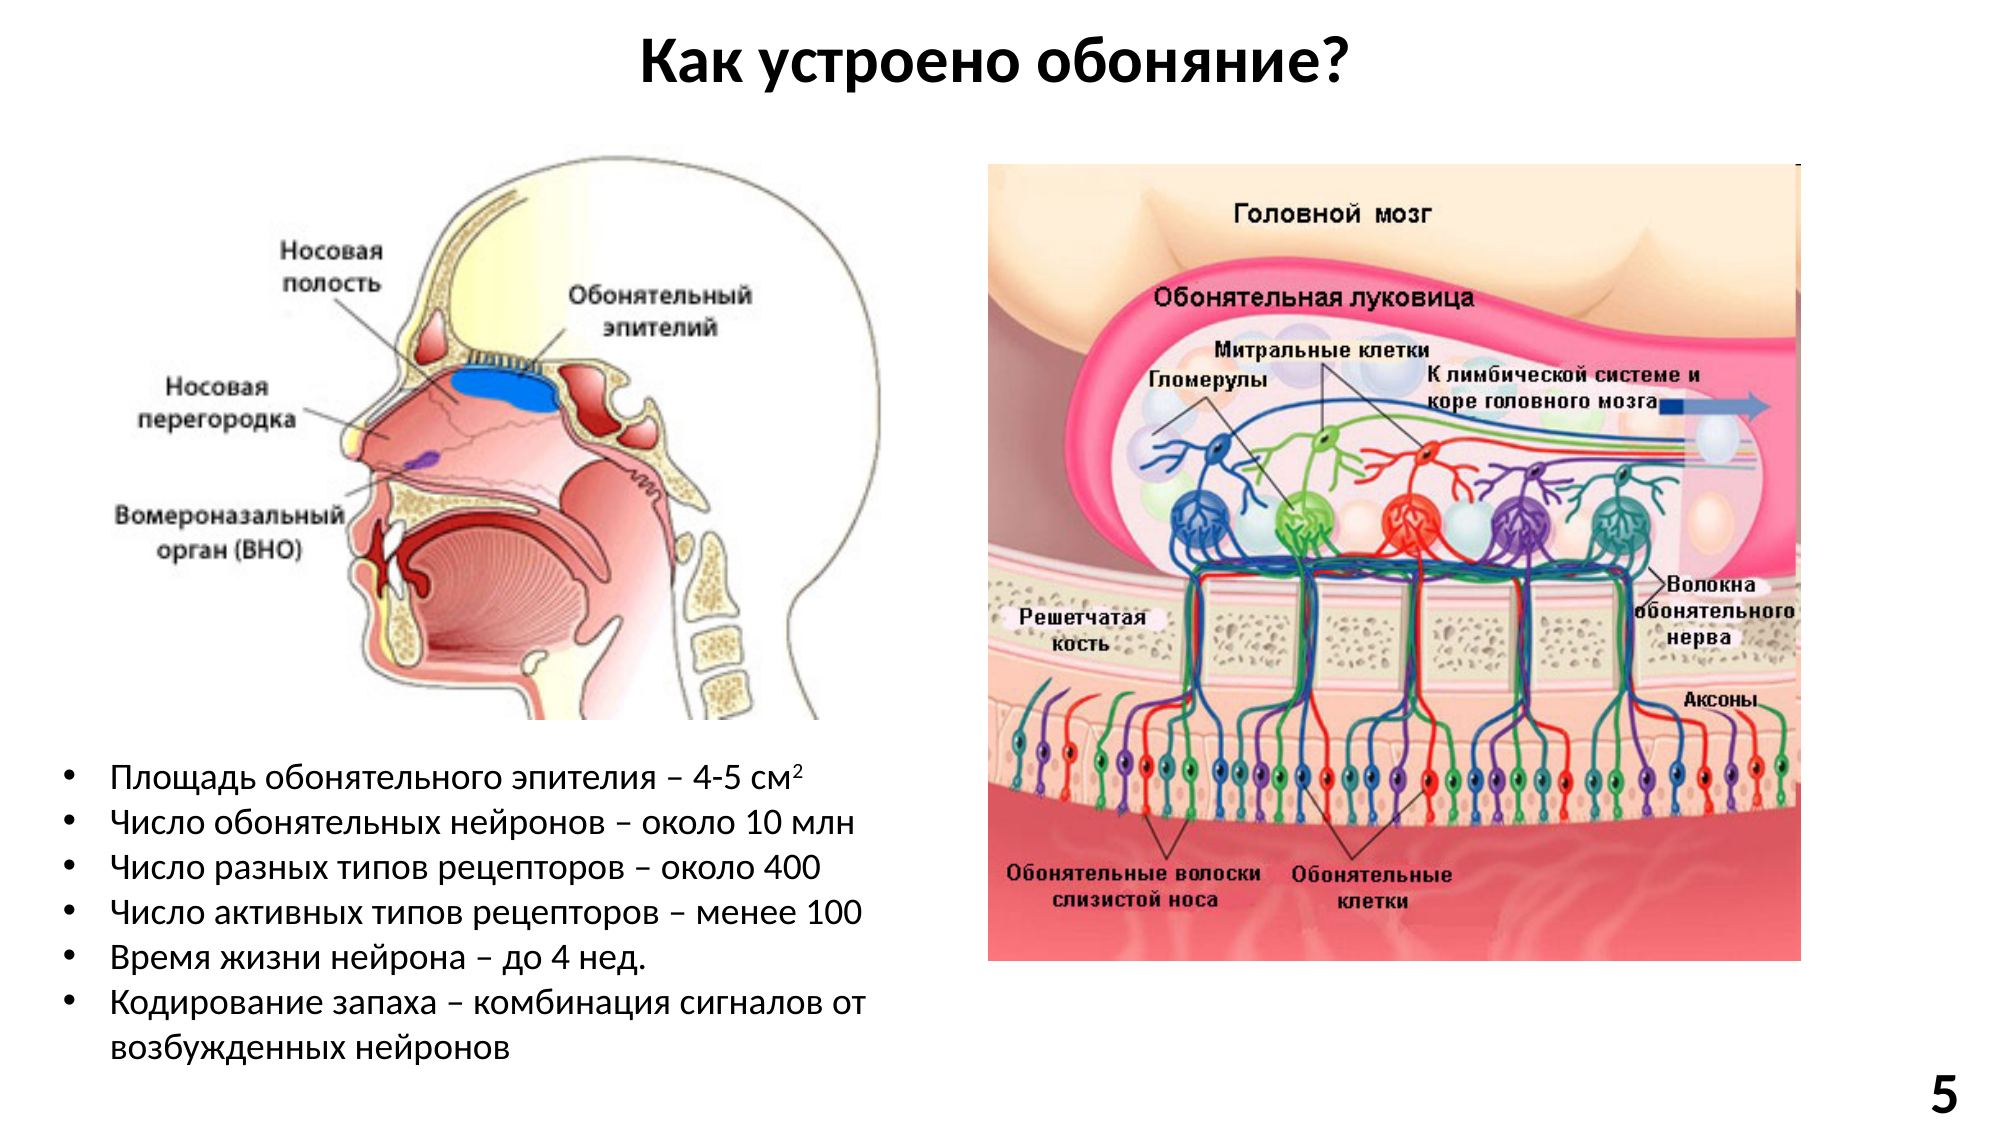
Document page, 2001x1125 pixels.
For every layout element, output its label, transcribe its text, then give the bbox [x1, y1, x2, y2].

text_box Площадь обонятельного эпителия – 4-5 см2 Число обонятельных нейронов – около 10 млн Число разных типов рецепторов – около 400 Число активных типов рецепторов – менее 100 Время жизни нейрона – до 4 нед. Кодирование запаха – комбинация сигналов от возбужденных нейронов [48, 744, 969, 1075]
text_box 5 [1915, 1047, 2000, 1125]
text_box Как устроено обоняние? [28, 8, 1965, 104]
picture [111, 144, 901, 720]
picture [988, 164, 1801, 961]
